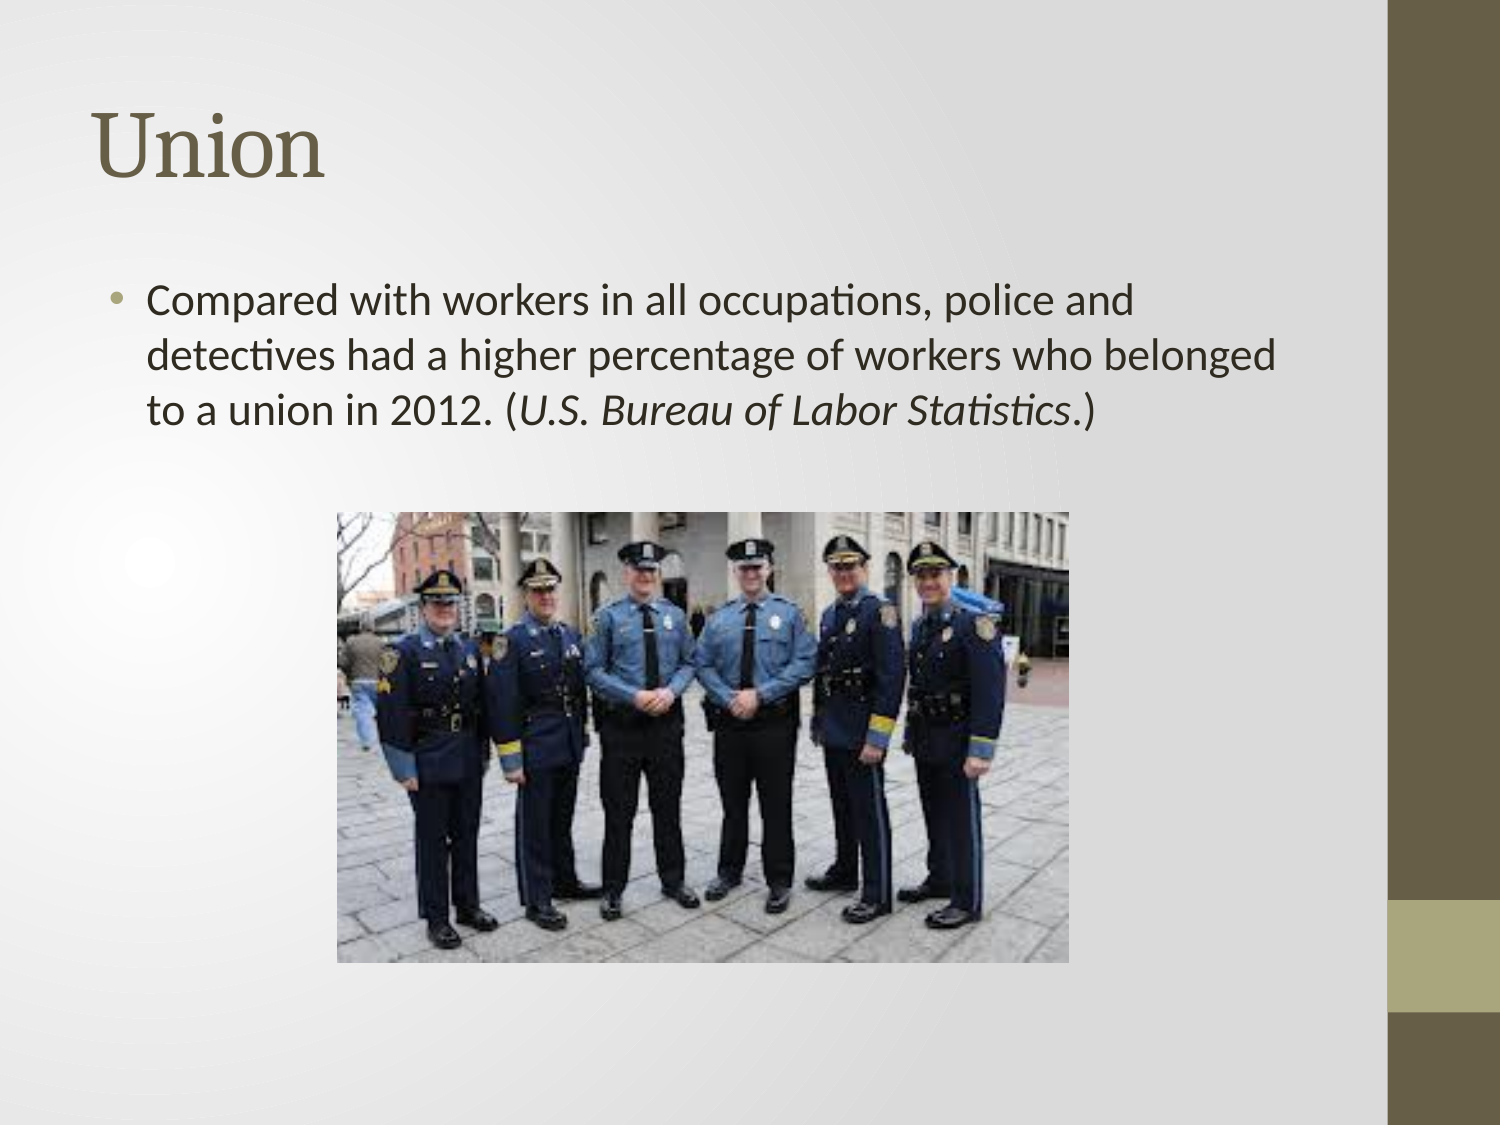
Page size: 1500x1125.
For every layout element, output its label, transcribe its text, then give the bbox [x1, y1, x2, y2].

picture [336, 511, 1070, 963]
title Union [75, 45, 1325, 233]
list Compared with workers in all occupations, police and detectives had a higher percentage of workers who belonged to a union in 2012. (U.S. Bureau of Labor Statistics.) [75, 262, 1325, 1050]
